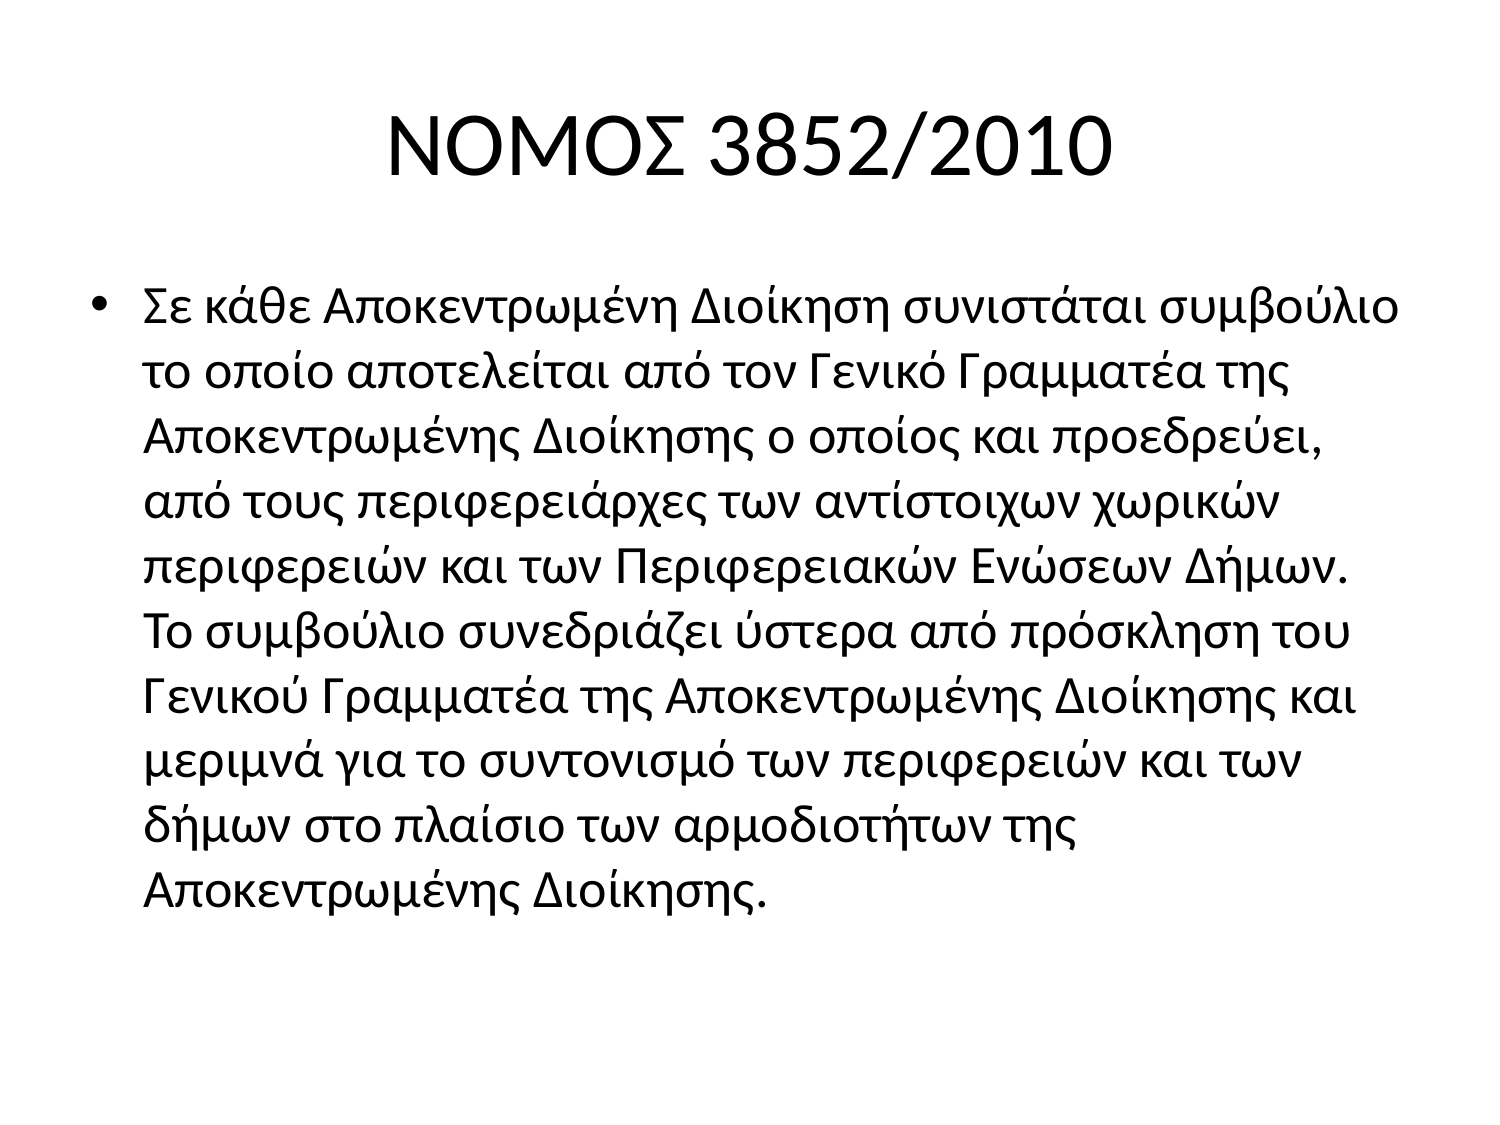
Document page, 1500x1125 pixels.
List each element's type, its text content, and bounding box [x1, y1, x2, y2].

title ΝΟΜΟΣ 3852/2010 [75, 45, 1425, 233]
list Σε κάθε Αποκεντρωμένη Διοίκηση συνιστάται συμβούλιο το οποίο αποτελείται από τον Γενικό Γραμματέα της Αποκεντρωμένης Διοίκησης ο οποίος και προεδρεύει, από τους περιφερειάρχες των αντίστοιχων χωρικών περιφερειών και των Περιφερειακών Ενώσεων Δήμων. Το συμβούλιο συνεδριάζει ύστερα από πρόσκληση του Γενικού Γραμματέα της Αποκεντρωμένης Διοίκησης και μεριμνά για το συντονισμό των περιφερειών και των δήμων στο πλαίσιο των αρμοδιοτήτων της Αποκεντρωμένης Διοίκησης. [75, 262, 1425, 1005]
